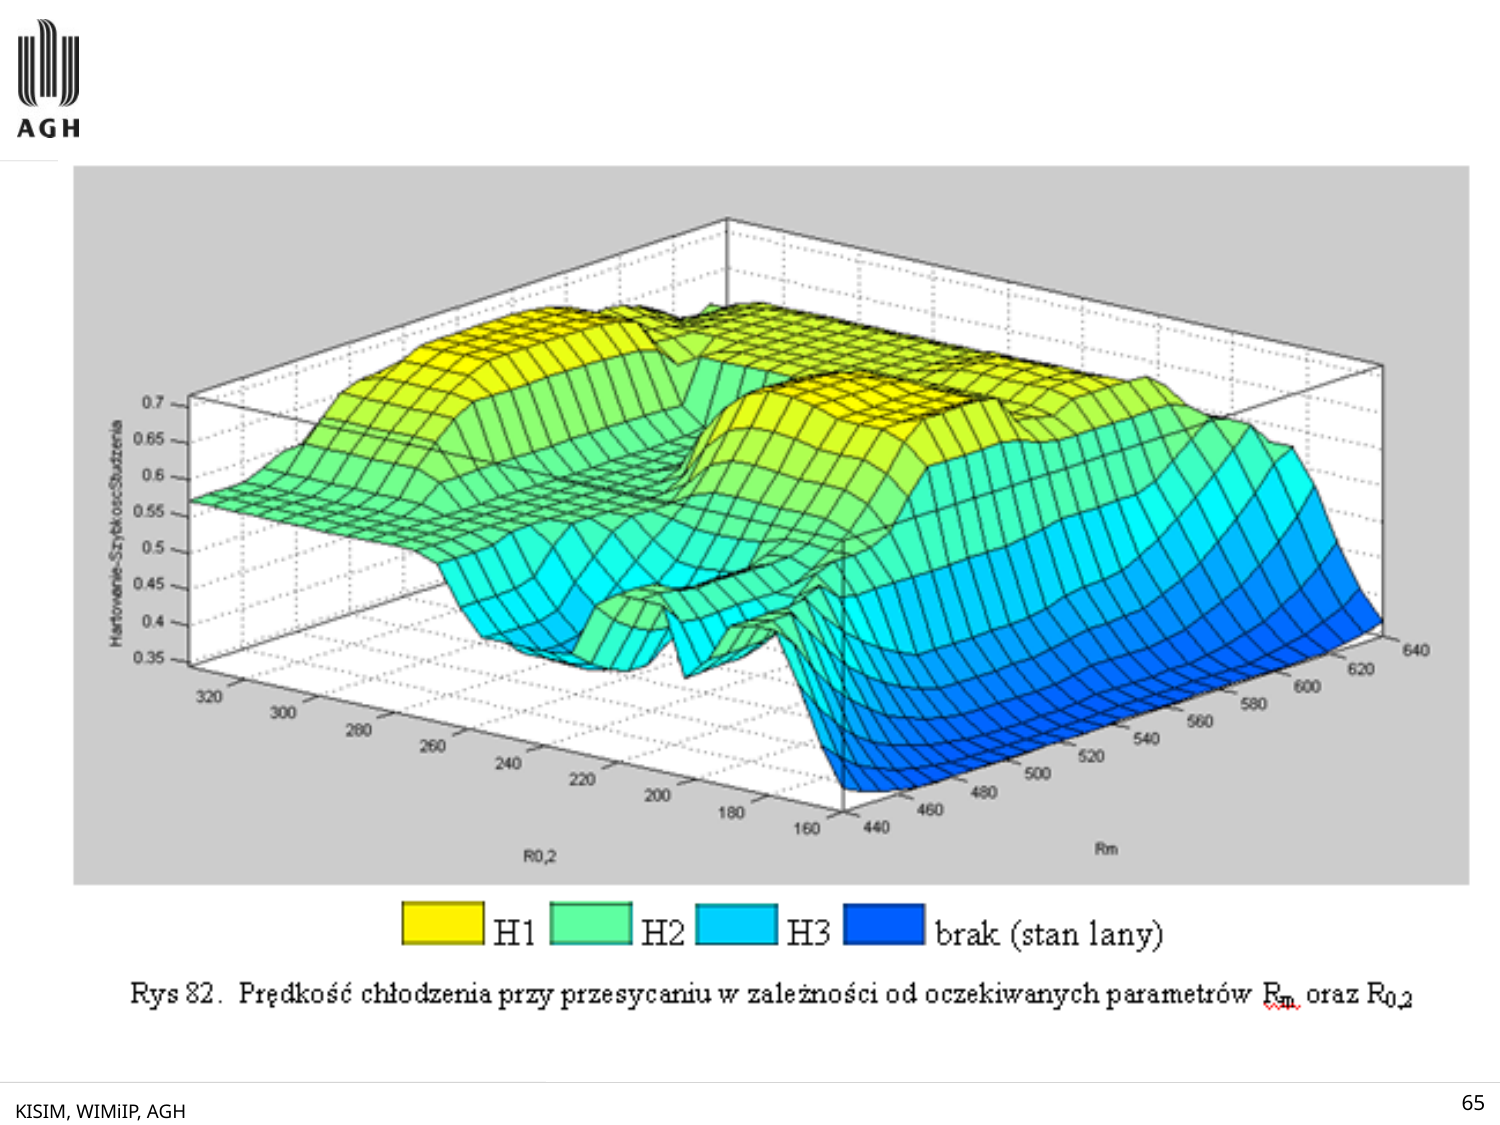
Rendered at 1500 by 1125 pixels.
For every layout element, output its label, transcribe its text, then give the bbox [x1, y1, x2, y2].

picture [17, 19, 79, 138]
picture [58, 148, 1500, 1067]
footer KISIM, WIMiIP, AGH [0, 1092, 476, 1125]
